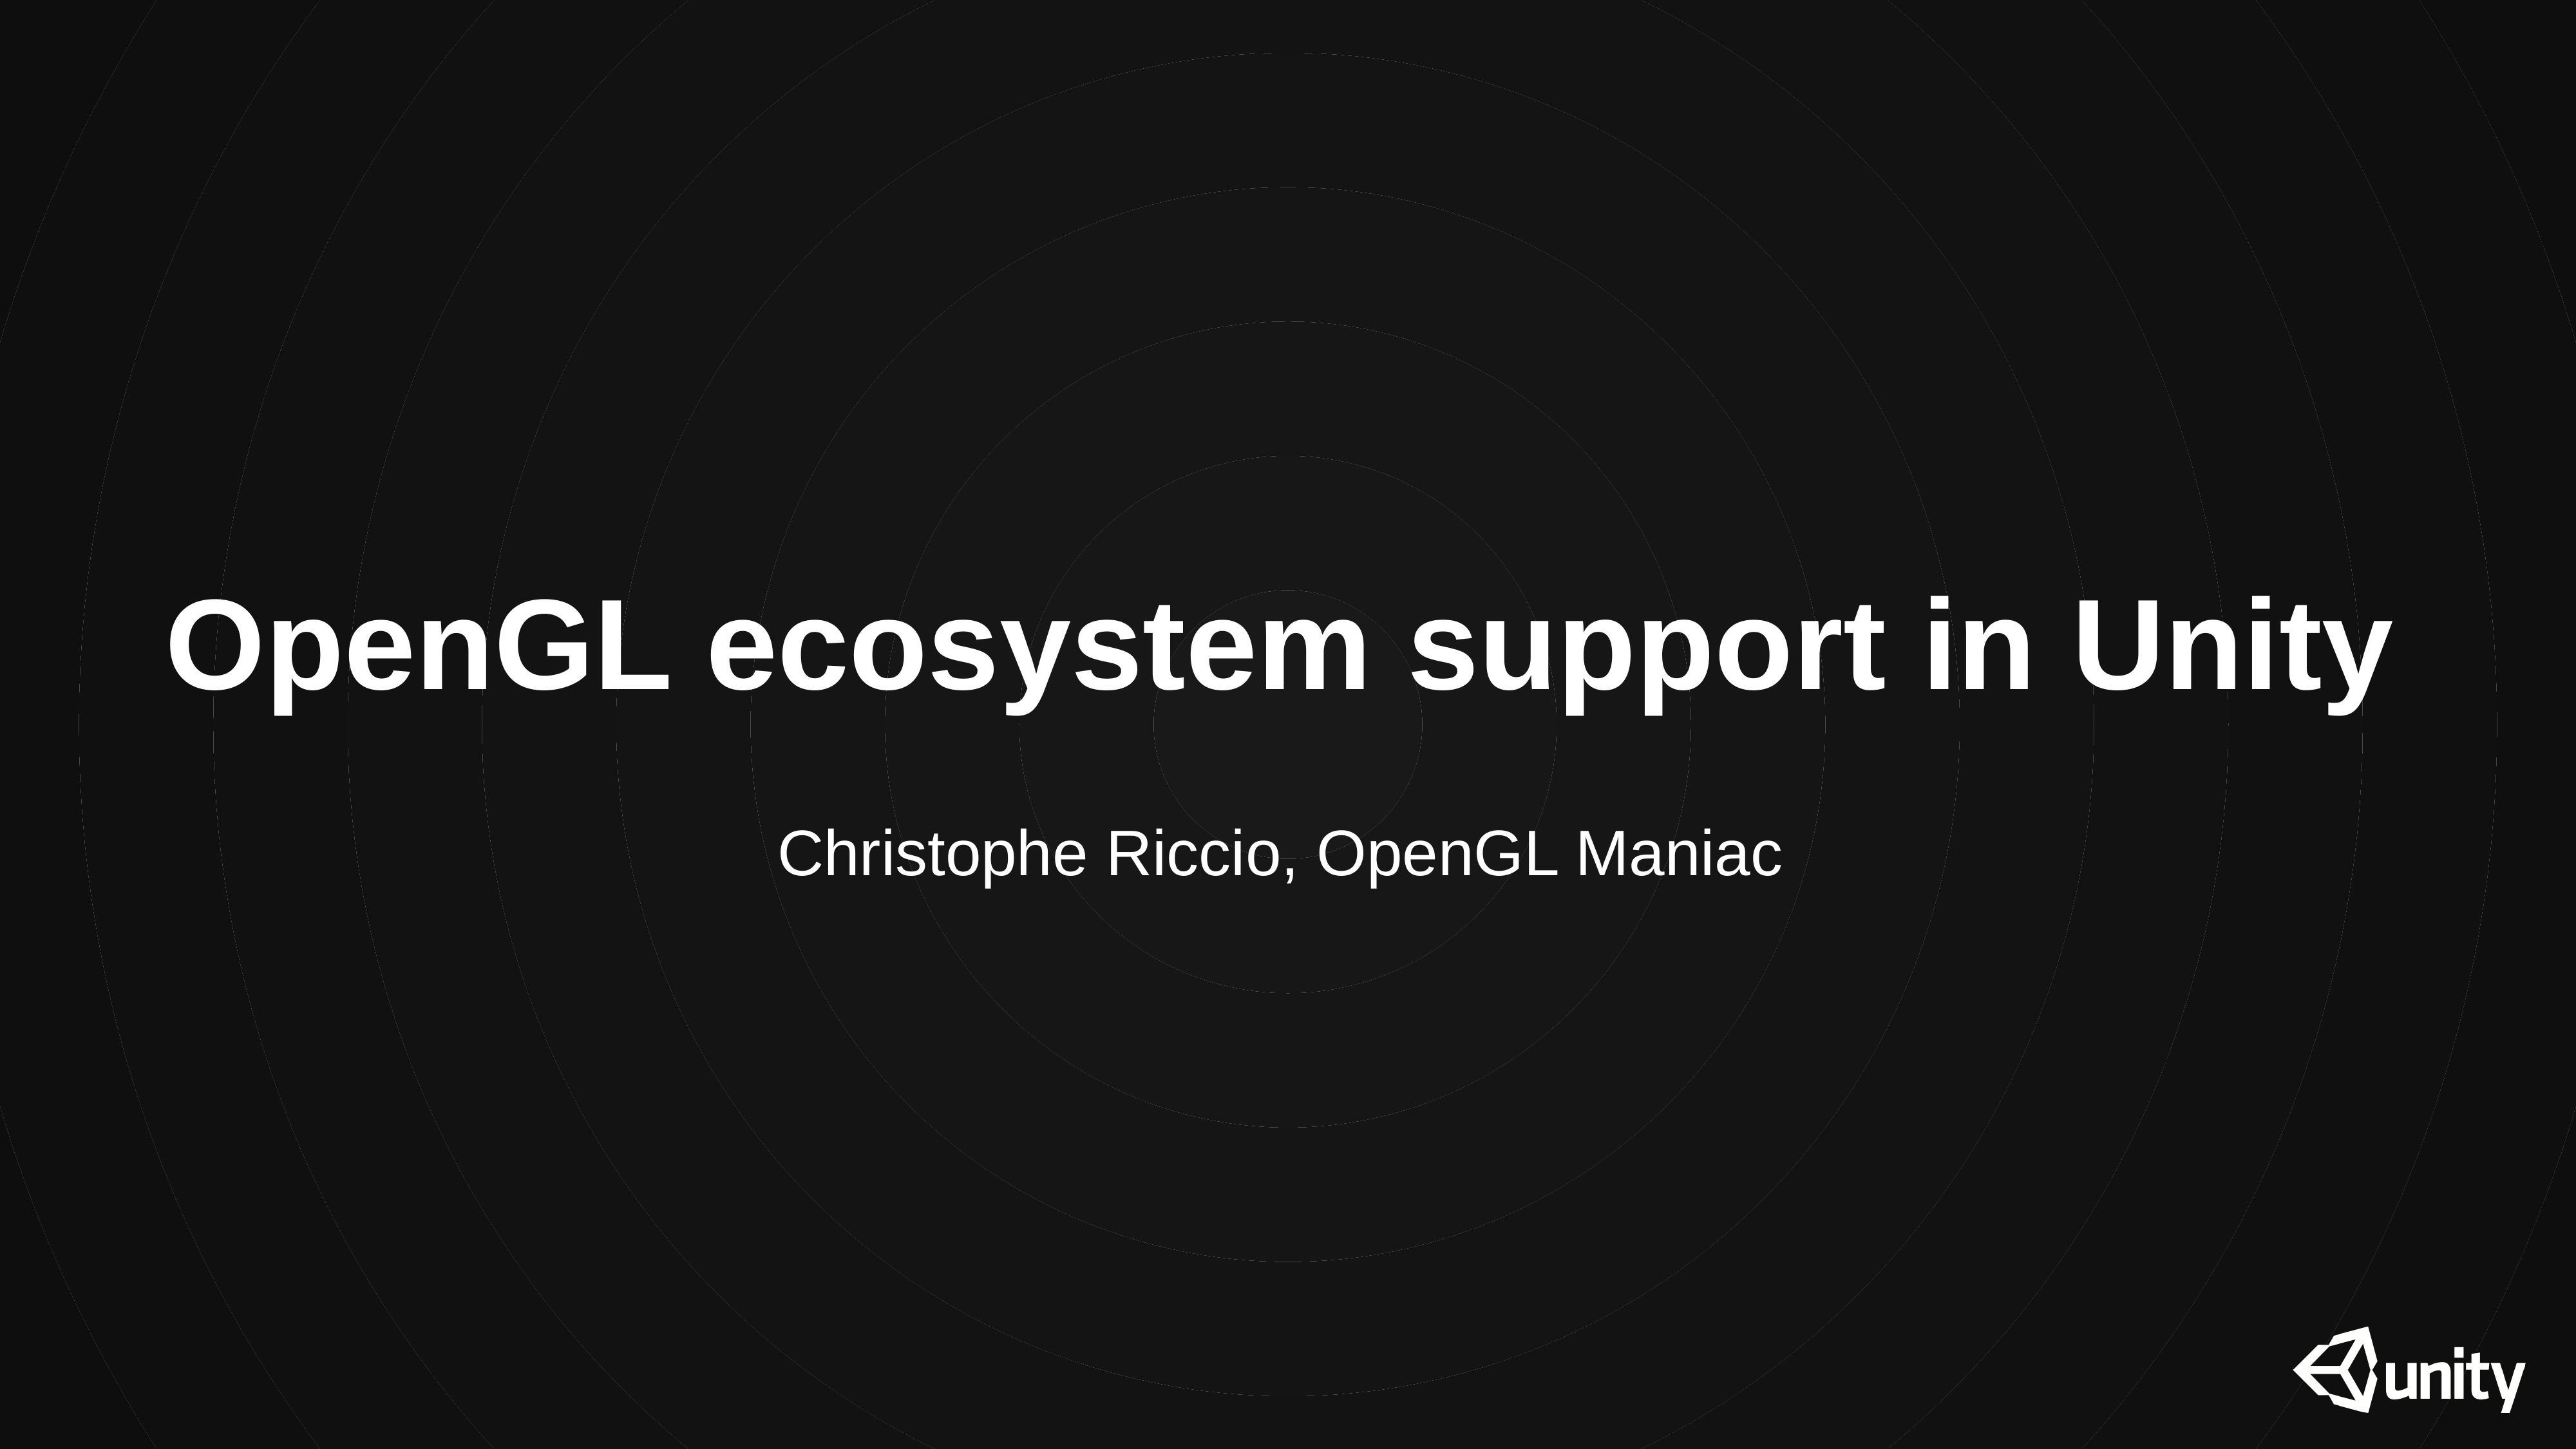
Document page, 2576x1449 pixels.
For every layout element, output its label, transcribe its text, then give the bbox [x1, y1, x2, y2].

picture [2293, 1326, 2526, 1413]
title OpenGL ecosystem support in Unity Christophe Riccio, OpenGL Maniac [132, 288, 2429, 1161]
